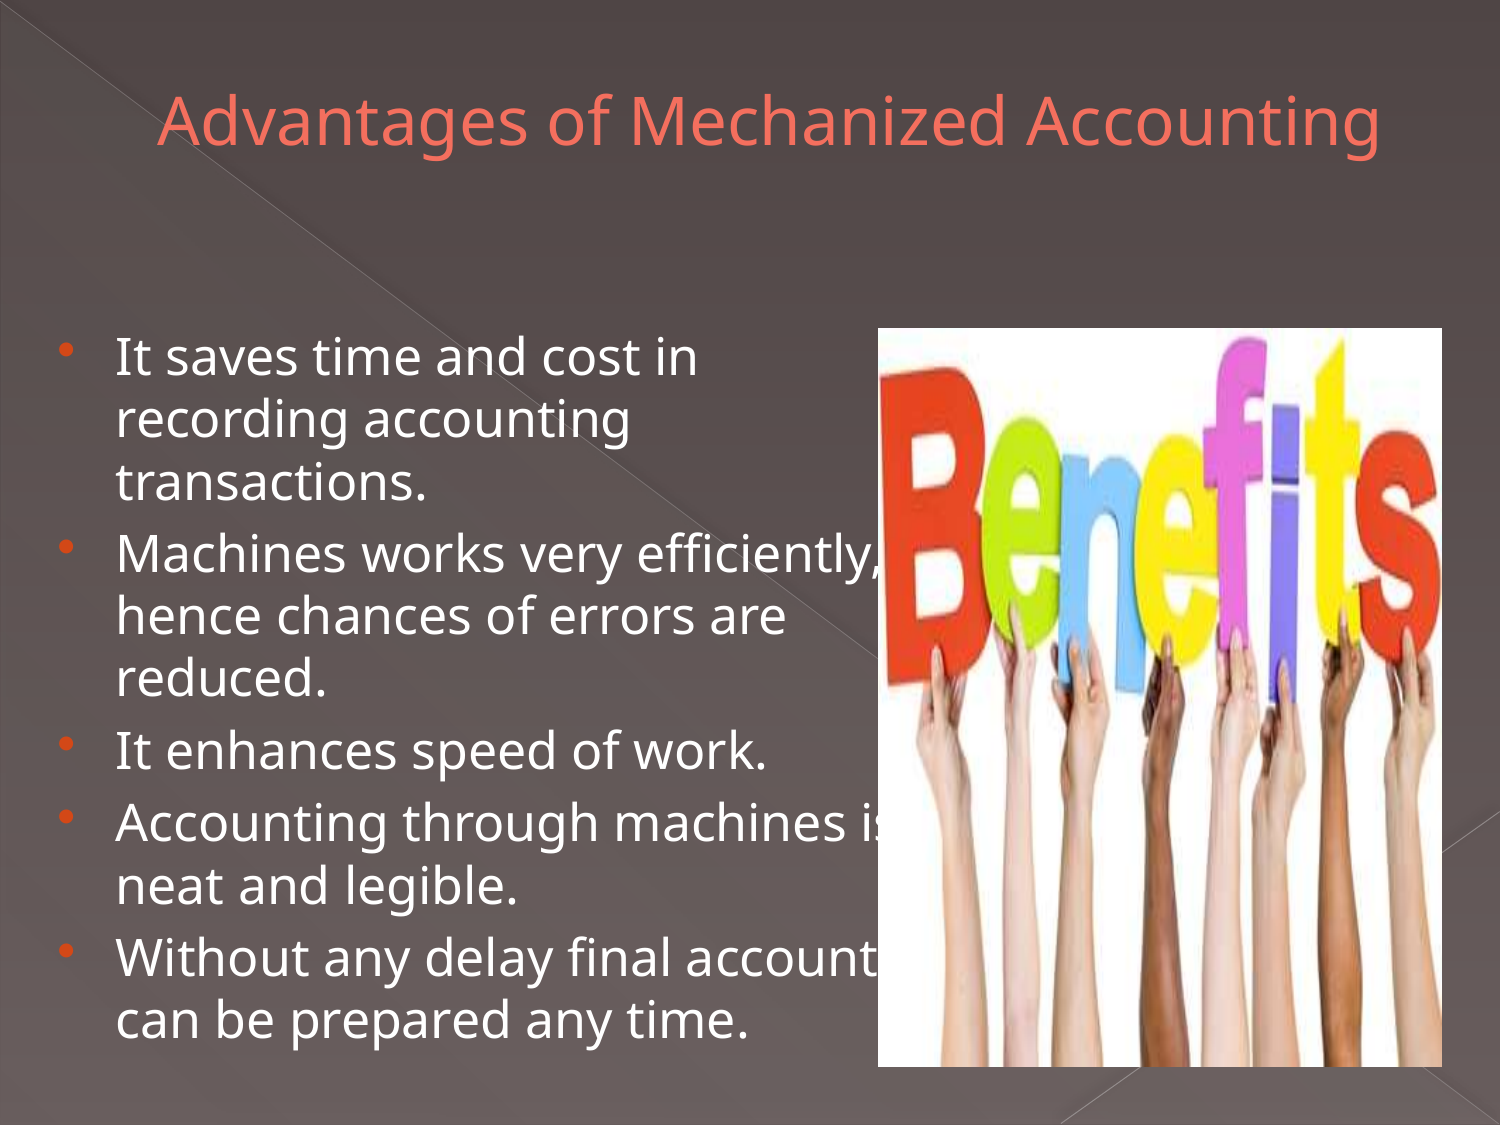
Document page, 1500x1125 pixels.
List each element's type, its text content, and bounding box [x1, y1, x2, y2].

list It saves time and cost in recording accounting transactions. Machines works very efficiently, hence chances of errors are reduced. It enhances speed of work. Accounting through machines is neat and legible. Without any delay final accounts can be prepared any time. [35, 316, 877, 1067]
title Advantages of Mechanized Accounting [75, 43, 1425, 274]
picture [878, 327, 1442, 1067]
